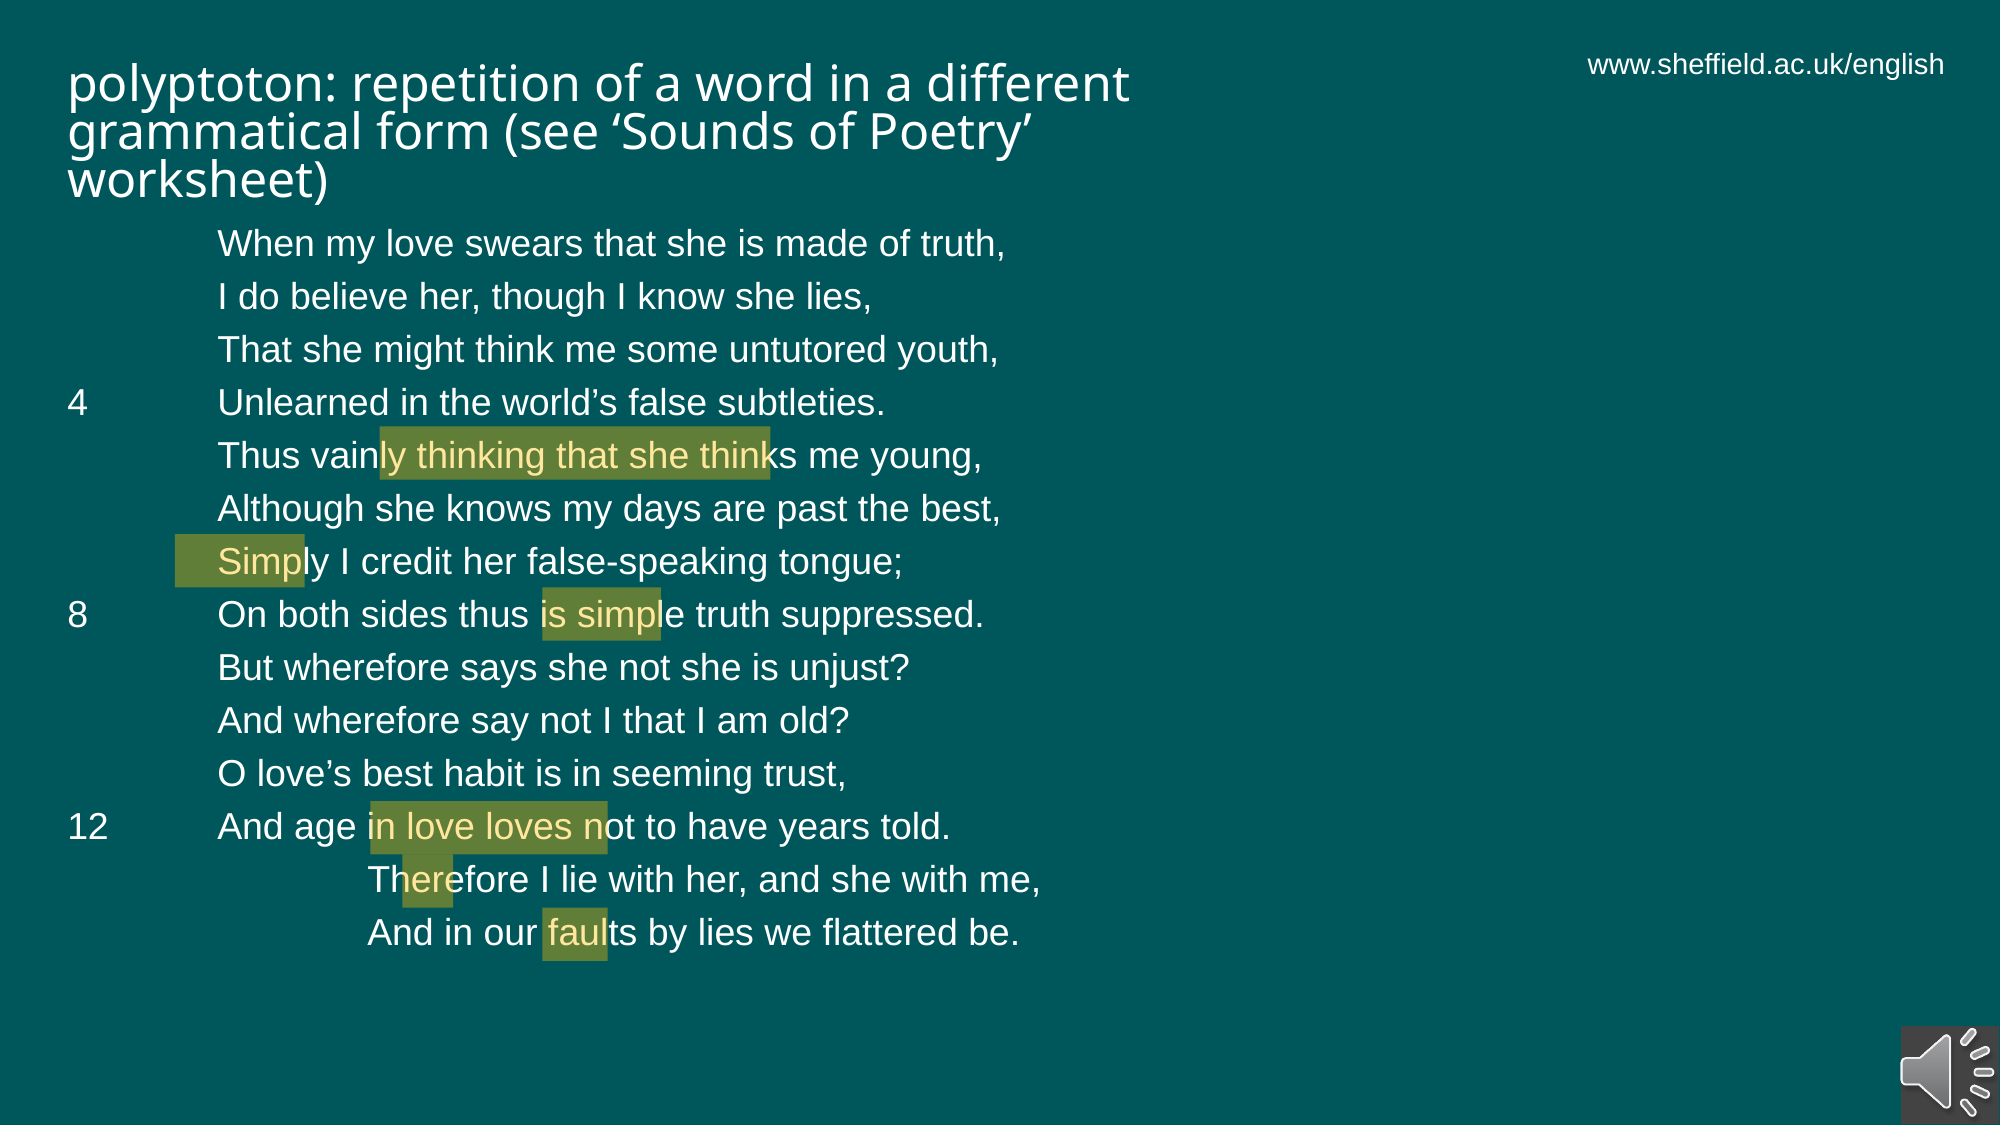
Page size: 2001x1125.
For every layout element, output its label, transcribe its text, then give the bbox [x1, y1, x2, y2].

text_box [379, 425, 771, 481]
title polyptoton: repetition of a word in a different grammatical form (see ‘Sounds of Poetry’ worksheet) [52, 55, 1313, 186]
text_box [541, 907, 609, 962]
picture [1899, 1024, 2000, 1125]
list www.sheffield.ac.uk/english [1158, 22, 1961, 89]
text_box [174, 533, 306, 588]
list When my love swears that she is made of truth, I do believe her, though I know she lies, That she might think me some untutored youth, 4 Unlearned in the world’s false subtleties. Thus vainly thinking that she thinks me young, Although she knows my days are past the best, Simply I credit her false-speaking tongue; 8 On both sides thus is simple truth suppressed. But wherefore says she not she is unjust? And wherefore say not I that I am old? O love’s best habit is in seeming trust, 12 And age in love loves not to have years told. Therefore I lie with her, and she with me, And in our faults by lies we flattered be. [52, 217, 1301, 1069]
text_box [401, 853, 454, 909]
text_box [369, 800, 609, 855]
text_box [541, 586, 662, 642]
